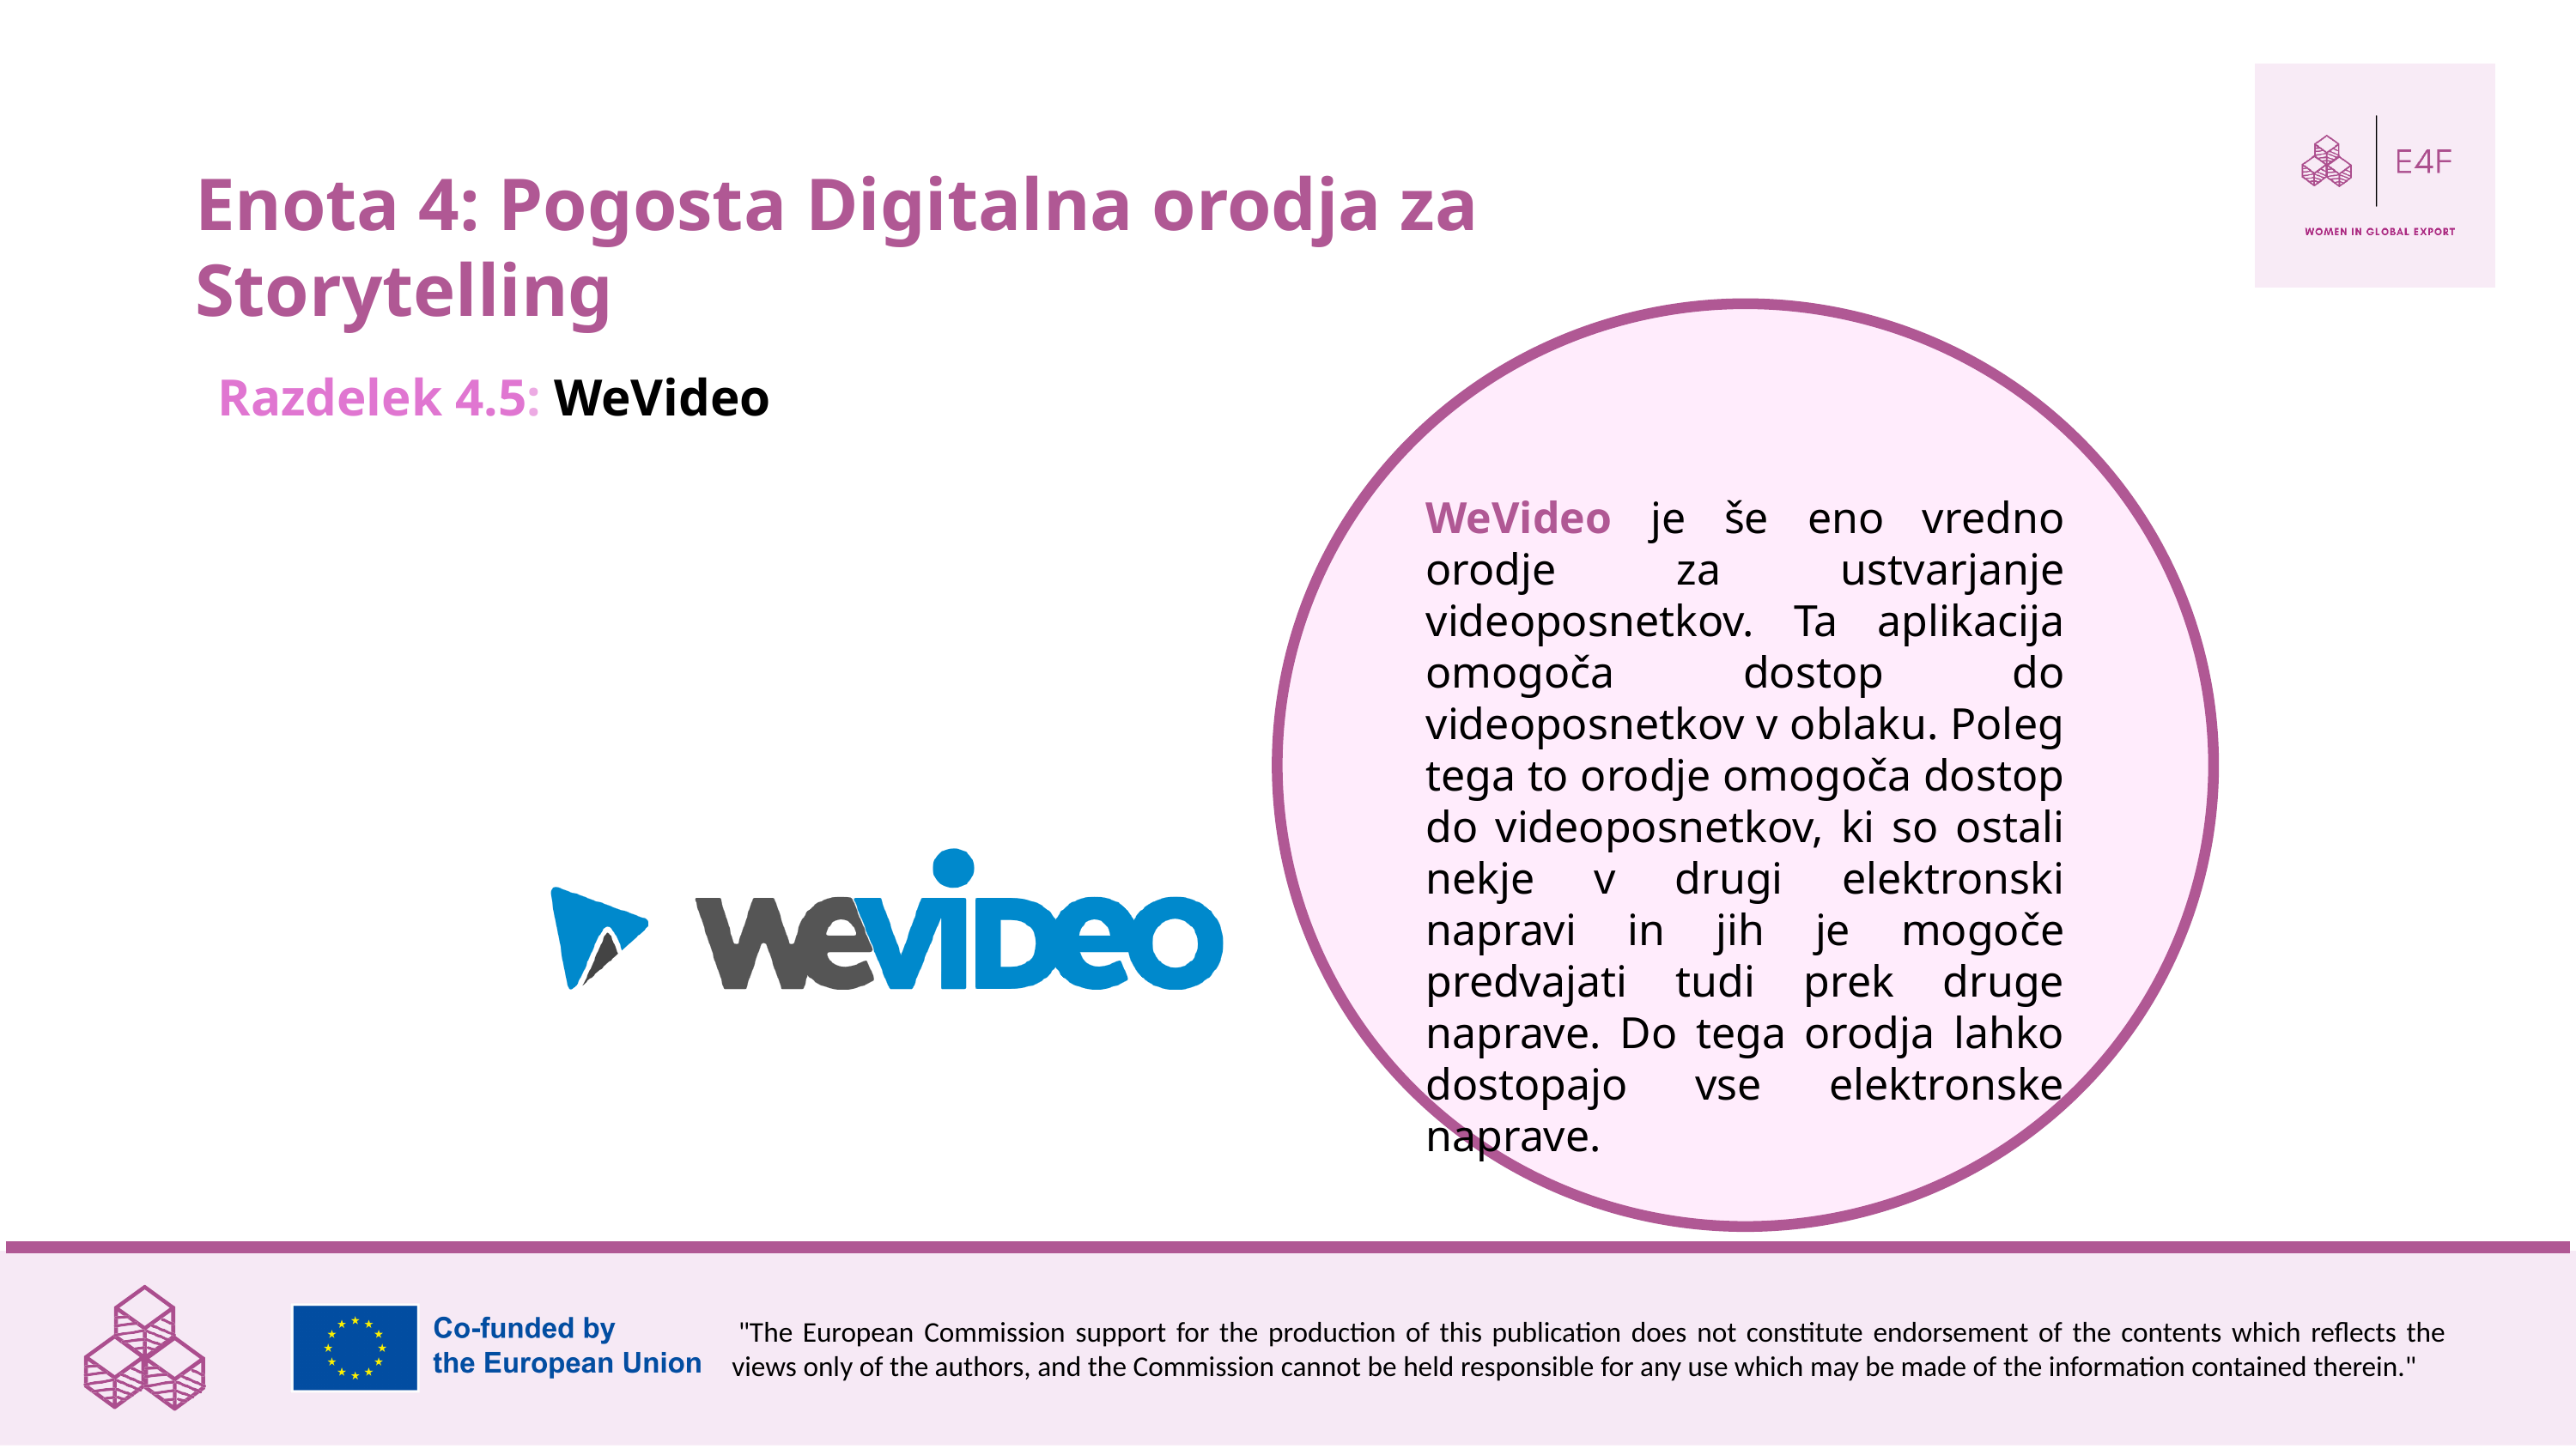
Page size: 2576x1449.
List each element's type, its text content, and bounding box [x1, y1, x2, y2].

text_box [1514, 1167, 1977, 1228]
picture [288, 1300, 732, 1396]
picture [161, 1341, 176, 1351]
picture [83, 1364, 206, 1403]
picture [536, 724, 1237, 1113]
picture [2254, 64, 2495, 288]
text_box [1276, 318, 2215, 1092]
text_box Razdelek 4.5: WeVideo [204, 359, 1619, 433]
text_box Enota 4: Pogosta Digitalna orodja za Storytelling [182, 152, 1868, 337]
picture [113, 1315, 176, 1351]
text_box WeVideo je še eno vredno orodje za ustvarjanje videoposnetkov. Ta aplikacija omogoča dostop do videoposnetkov v oblaku. Poleg tega to orodje omogoča dostop do videoposnetkov, ki so ostali nekje v drugi elektronski napravi in ​​jih je mogoče predvajati tudi prek druge naprave. Do tega orodja lahko dostopajo vse elektronske naprave. [1413, 484, 2078, 1167]
